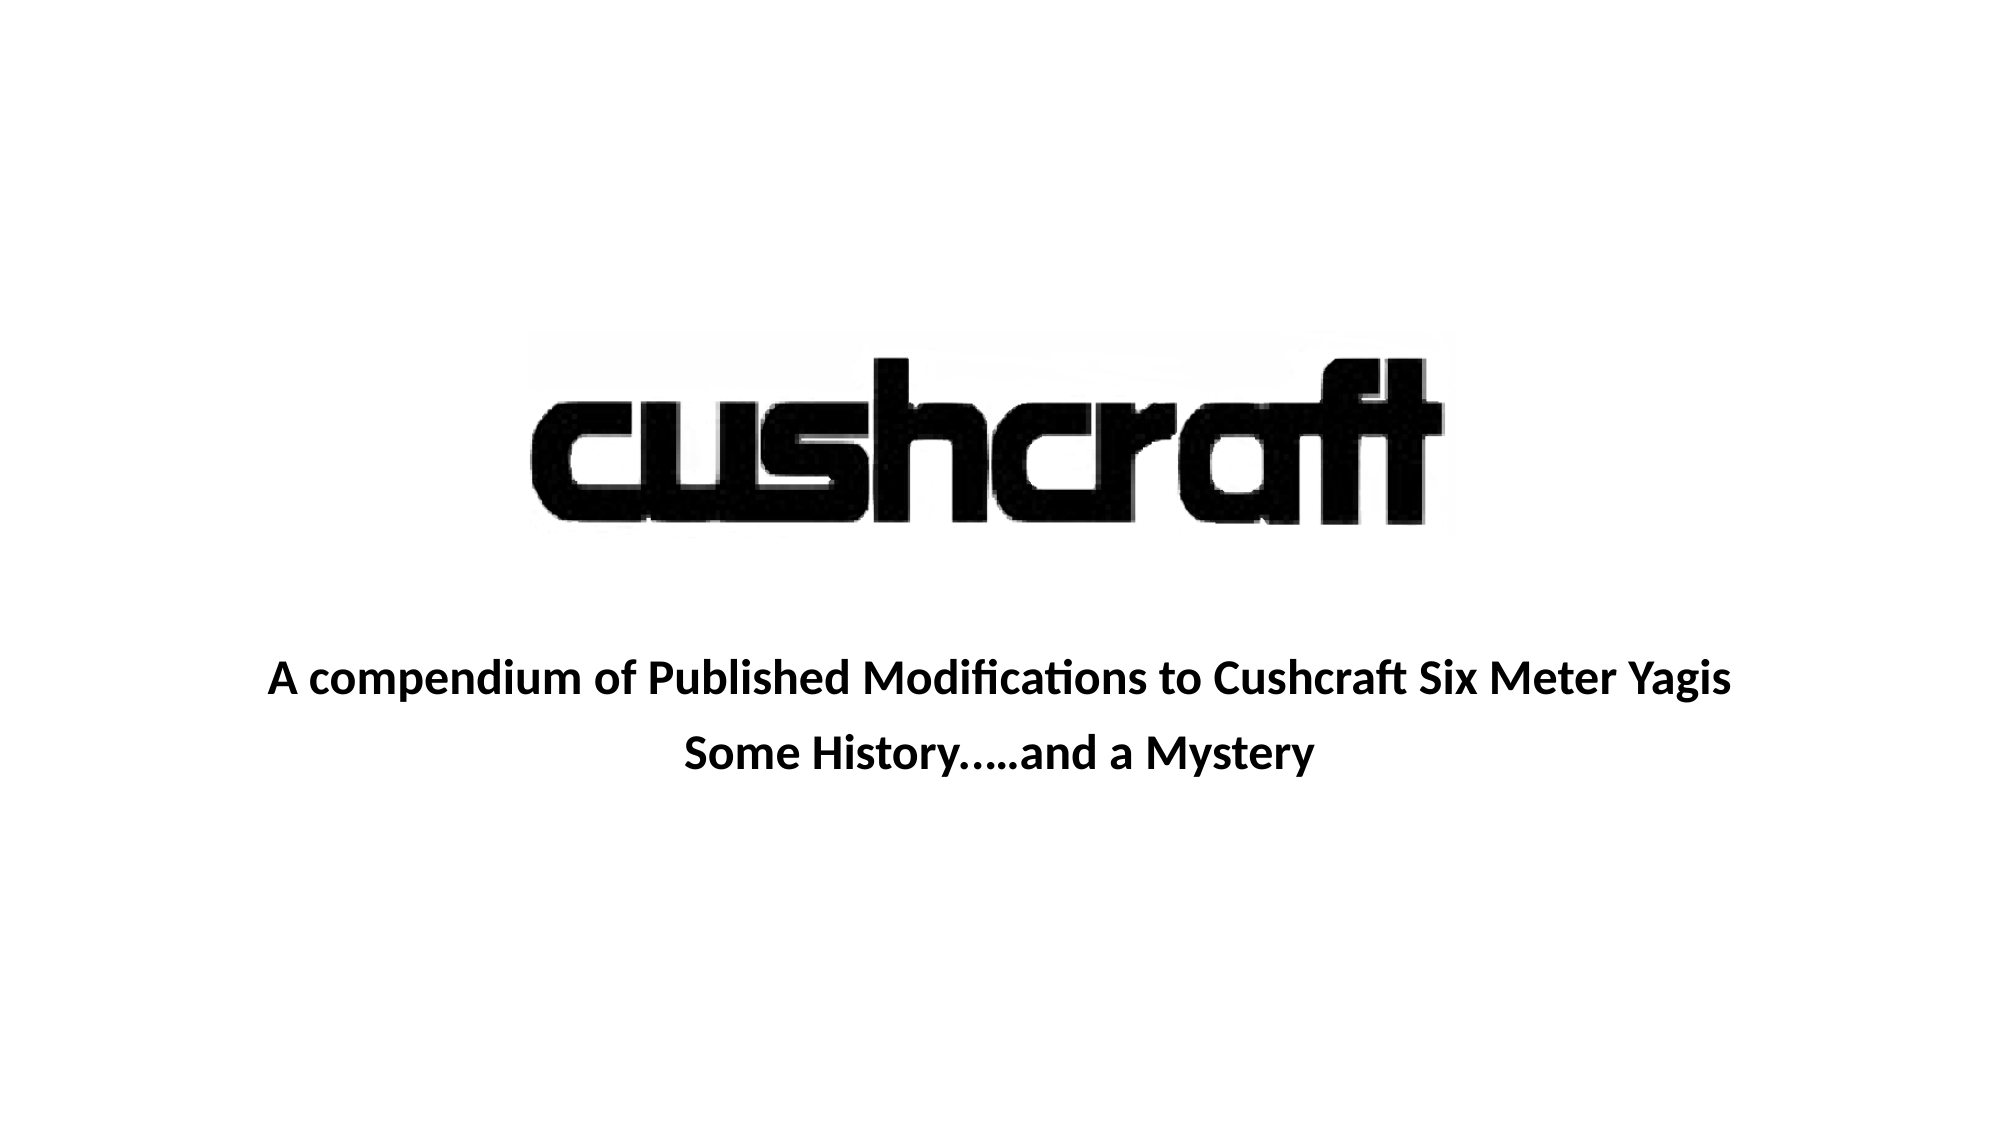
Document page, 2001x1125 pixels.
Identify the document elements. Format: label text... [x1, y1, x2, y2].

subtitle A compendium of Published Modifications to Cushcraft Six Meter Yagis Some History..…and a Mystery [249, 643, 1750, 863]
picture [500, 96, 1734, 576]
